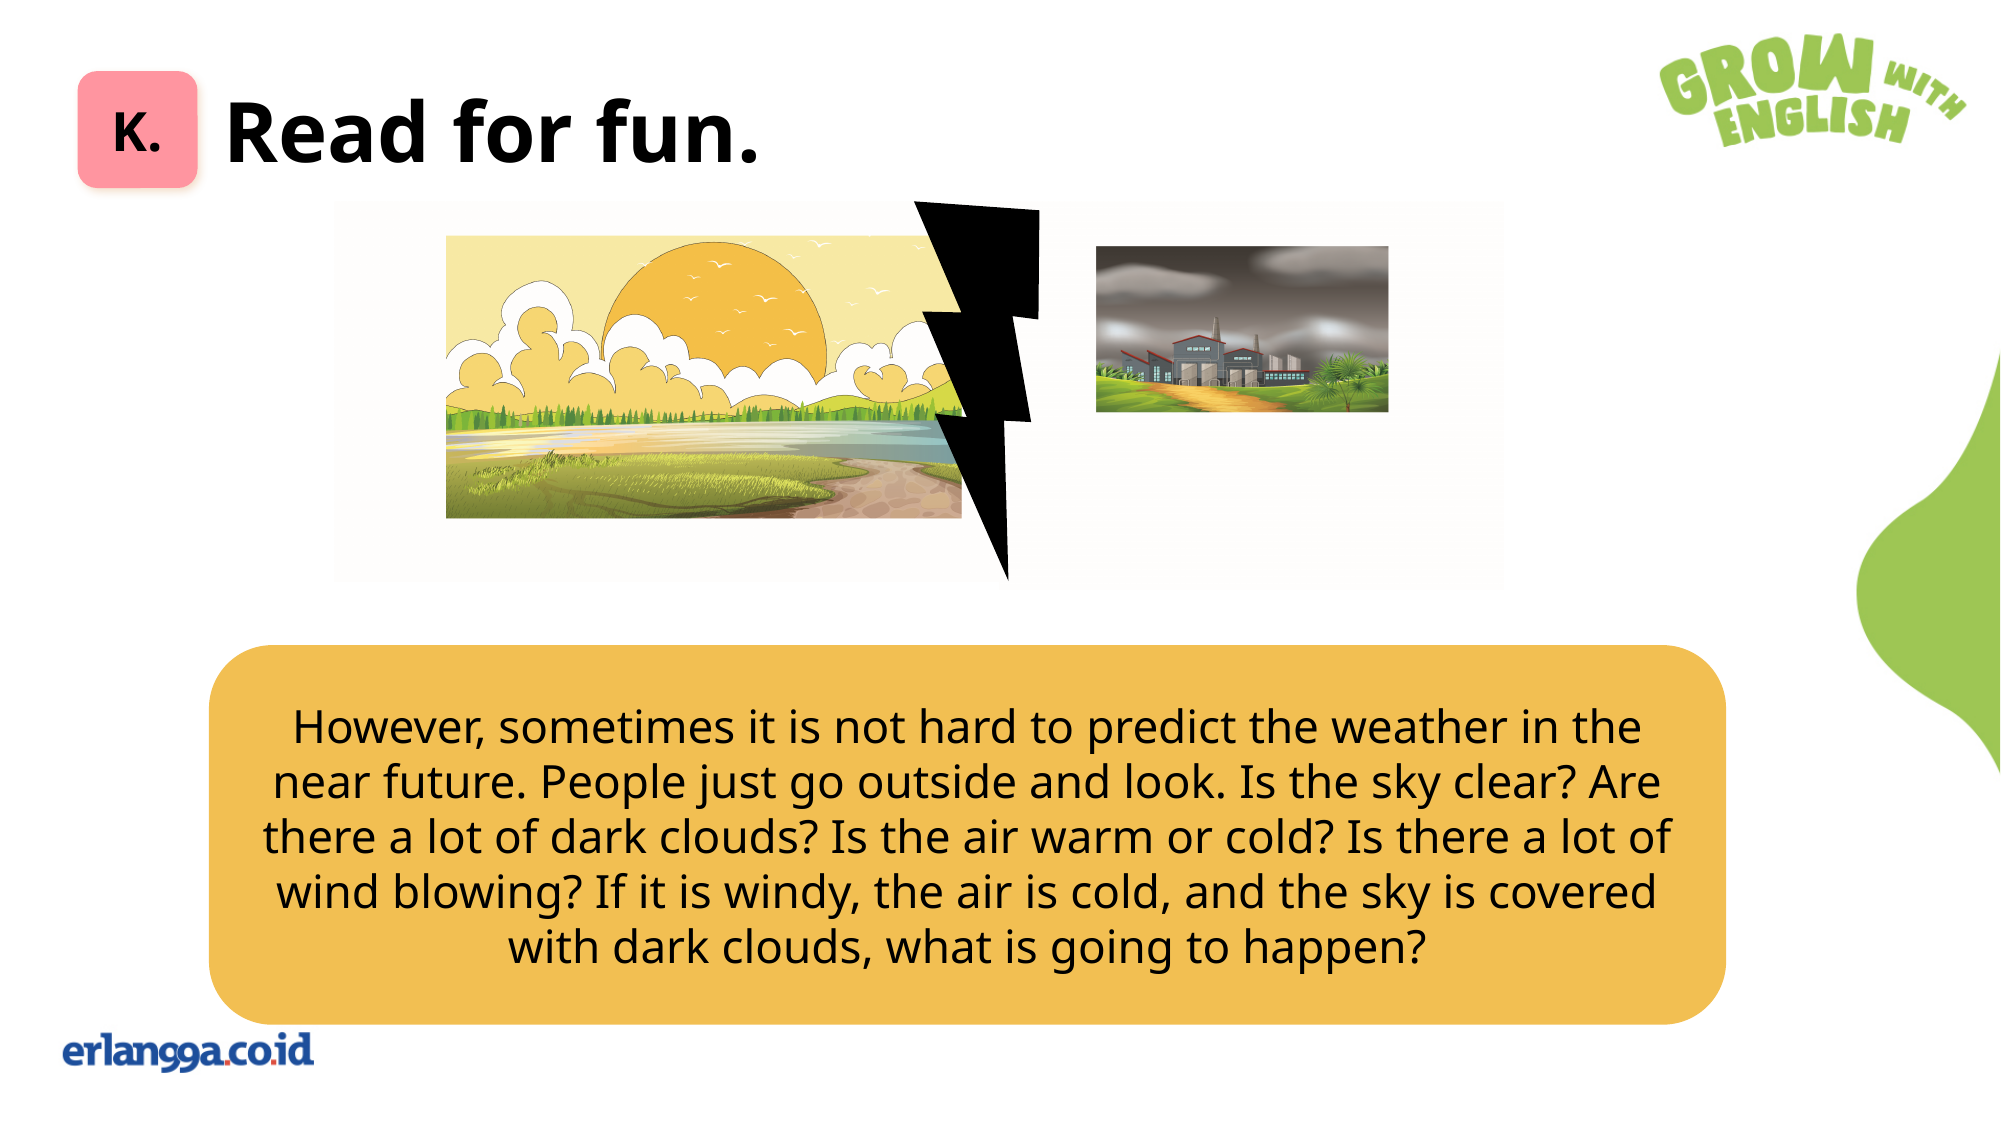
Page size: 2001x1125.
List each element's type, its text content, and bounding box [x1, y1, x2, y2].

text_box However, sometimes it is not hard to predict the weather in the near future. People just go outside and look. Is the sky clear? Are there a lot of dark clouds? Is the air warm or cold? Is there a lot of wind blowing? If it is windy, the air is cold, and the sky is covered with dark clouds, what is going to happen? [207, 644, 1728, 1026]
text_box Read for fun. [208, 71, 1092, 187]
text_box K. [76, 70, 199, 190]
picture [0, 0, 2001, 1125]
